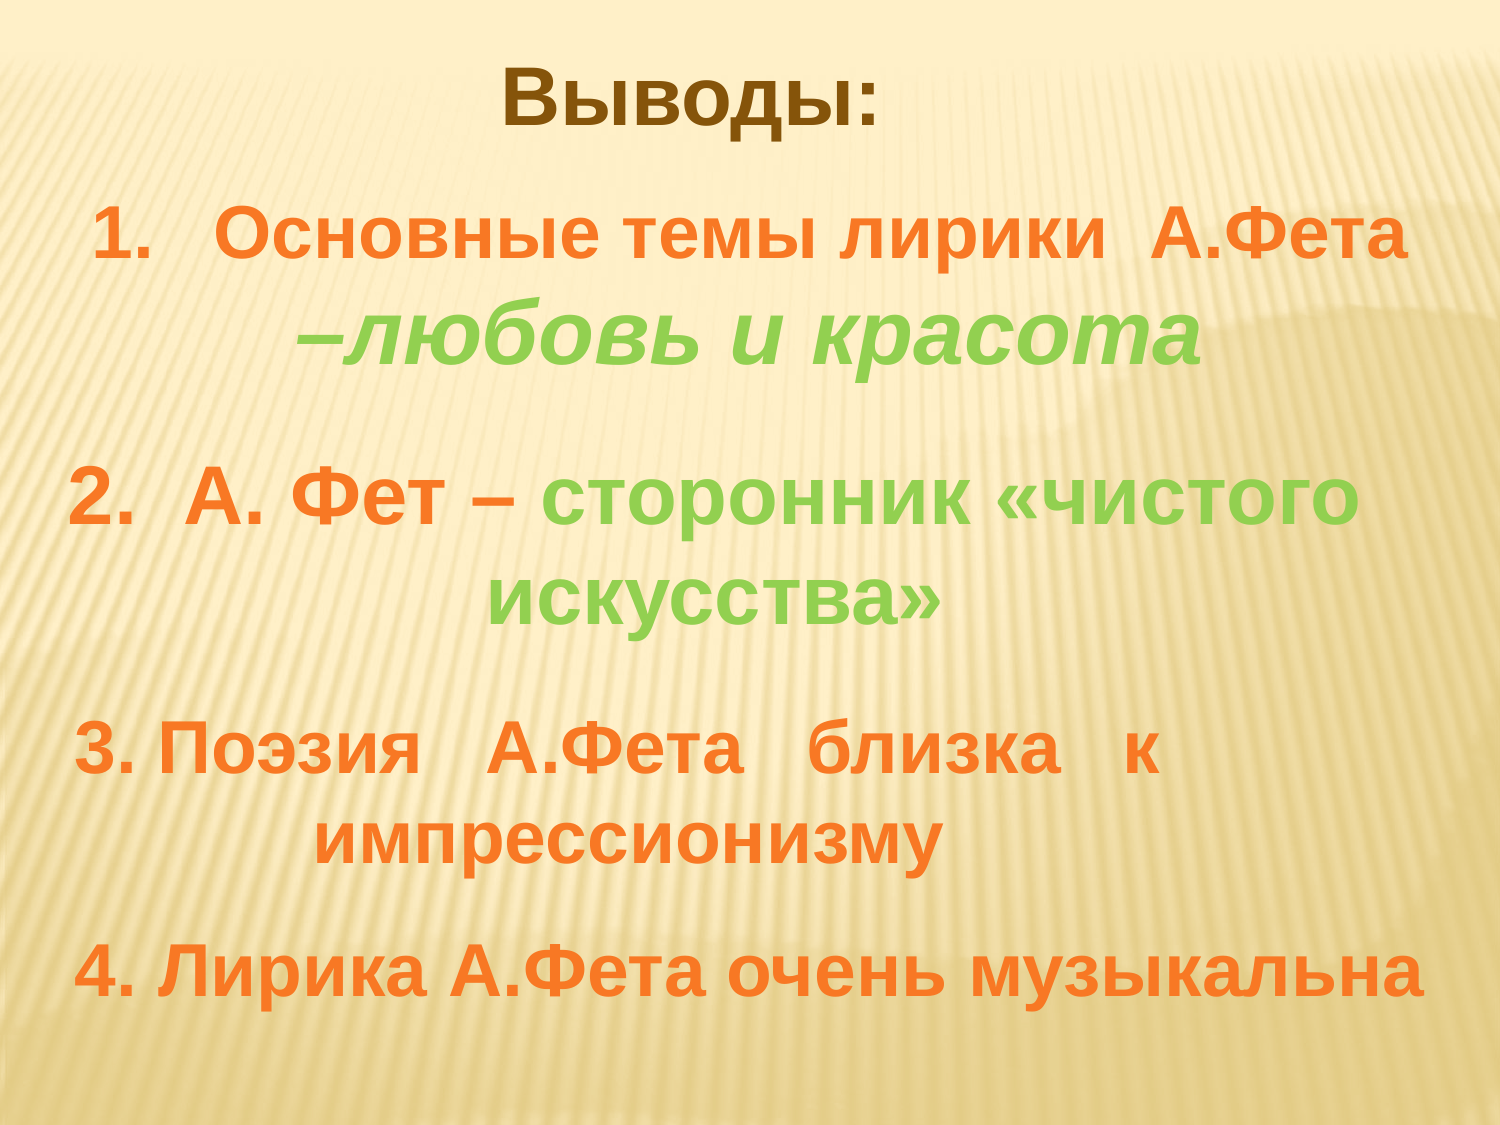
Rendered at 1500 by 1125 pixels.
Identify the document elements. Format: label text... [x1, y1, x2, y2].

text_box Выводы: [480, 35, 903, 150]
text_box 2. А. Фет – сторонник «чистого искусства» [35, 433, 1395, 649]
text_box Основные темы лирики А.Фета –любовь и красота [0, 175, 1500, 391]
text_box 4. Лирика А.Фета очень музыкальна [0, 913, 1500, 1019]
text_box 3. Поэзия А.Фета близка к импрессионизму [0, 691, 1407, 887]
